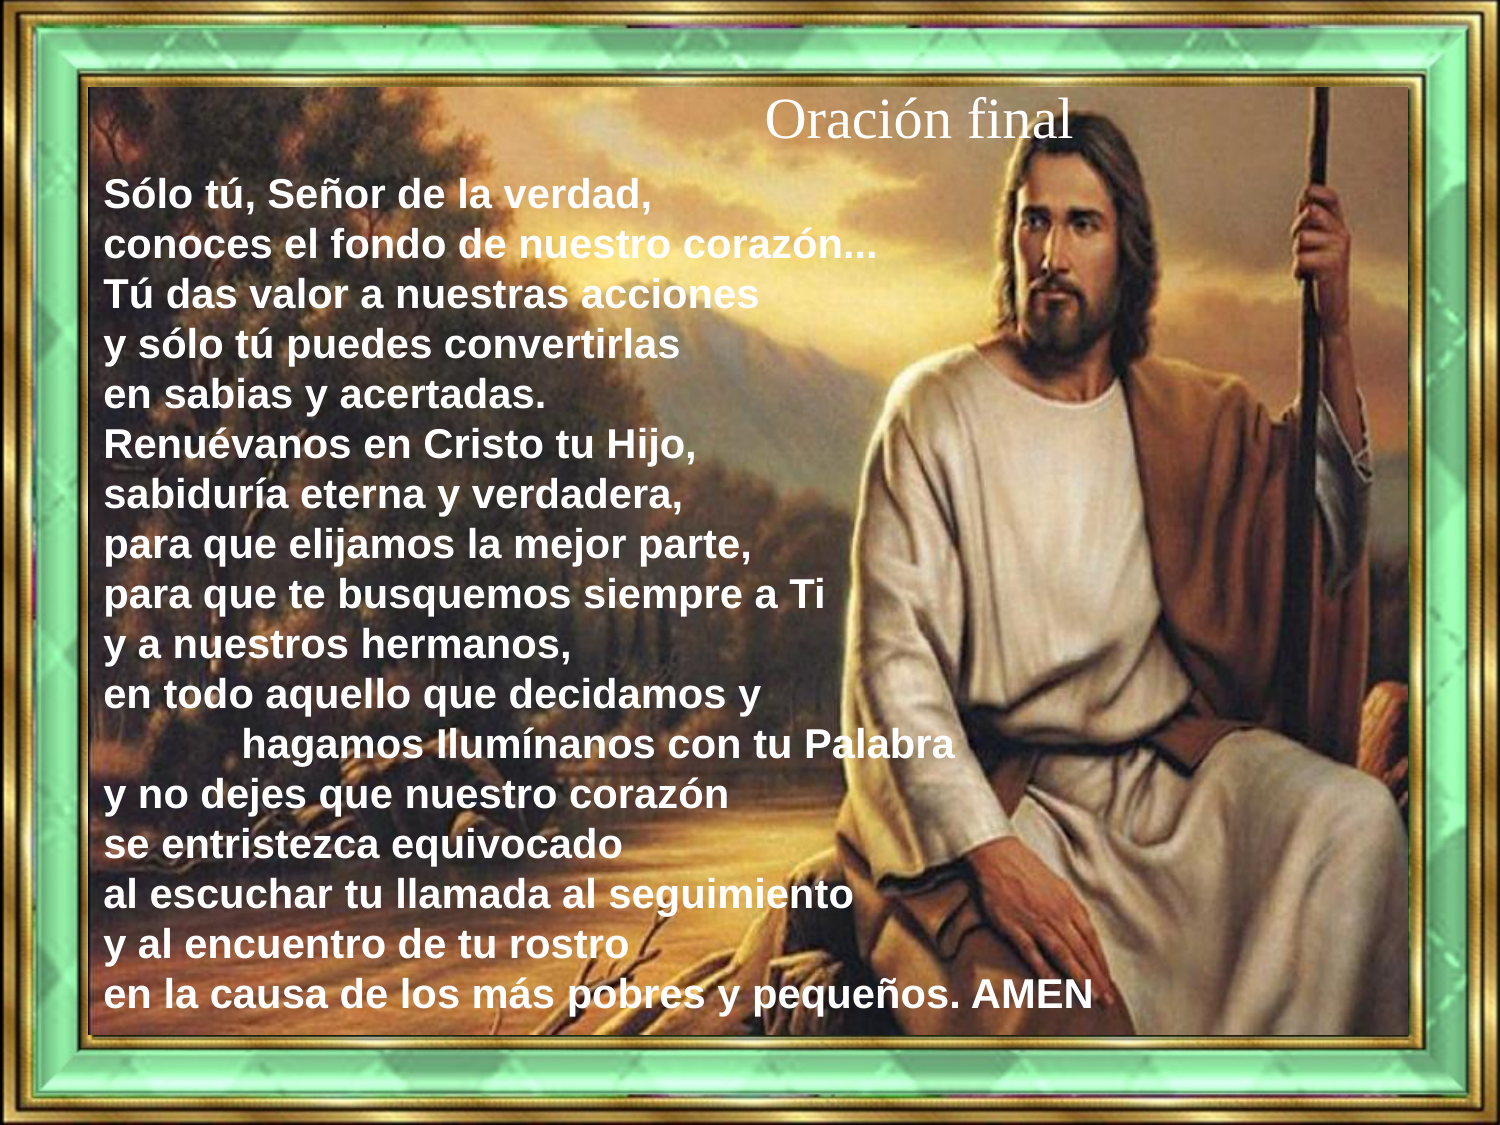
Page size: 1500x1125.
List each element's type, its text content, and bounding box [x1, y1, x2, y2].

text_box Oración final [749, 73, 1104, 85]
picture [0, 0, 1500, 1125]
